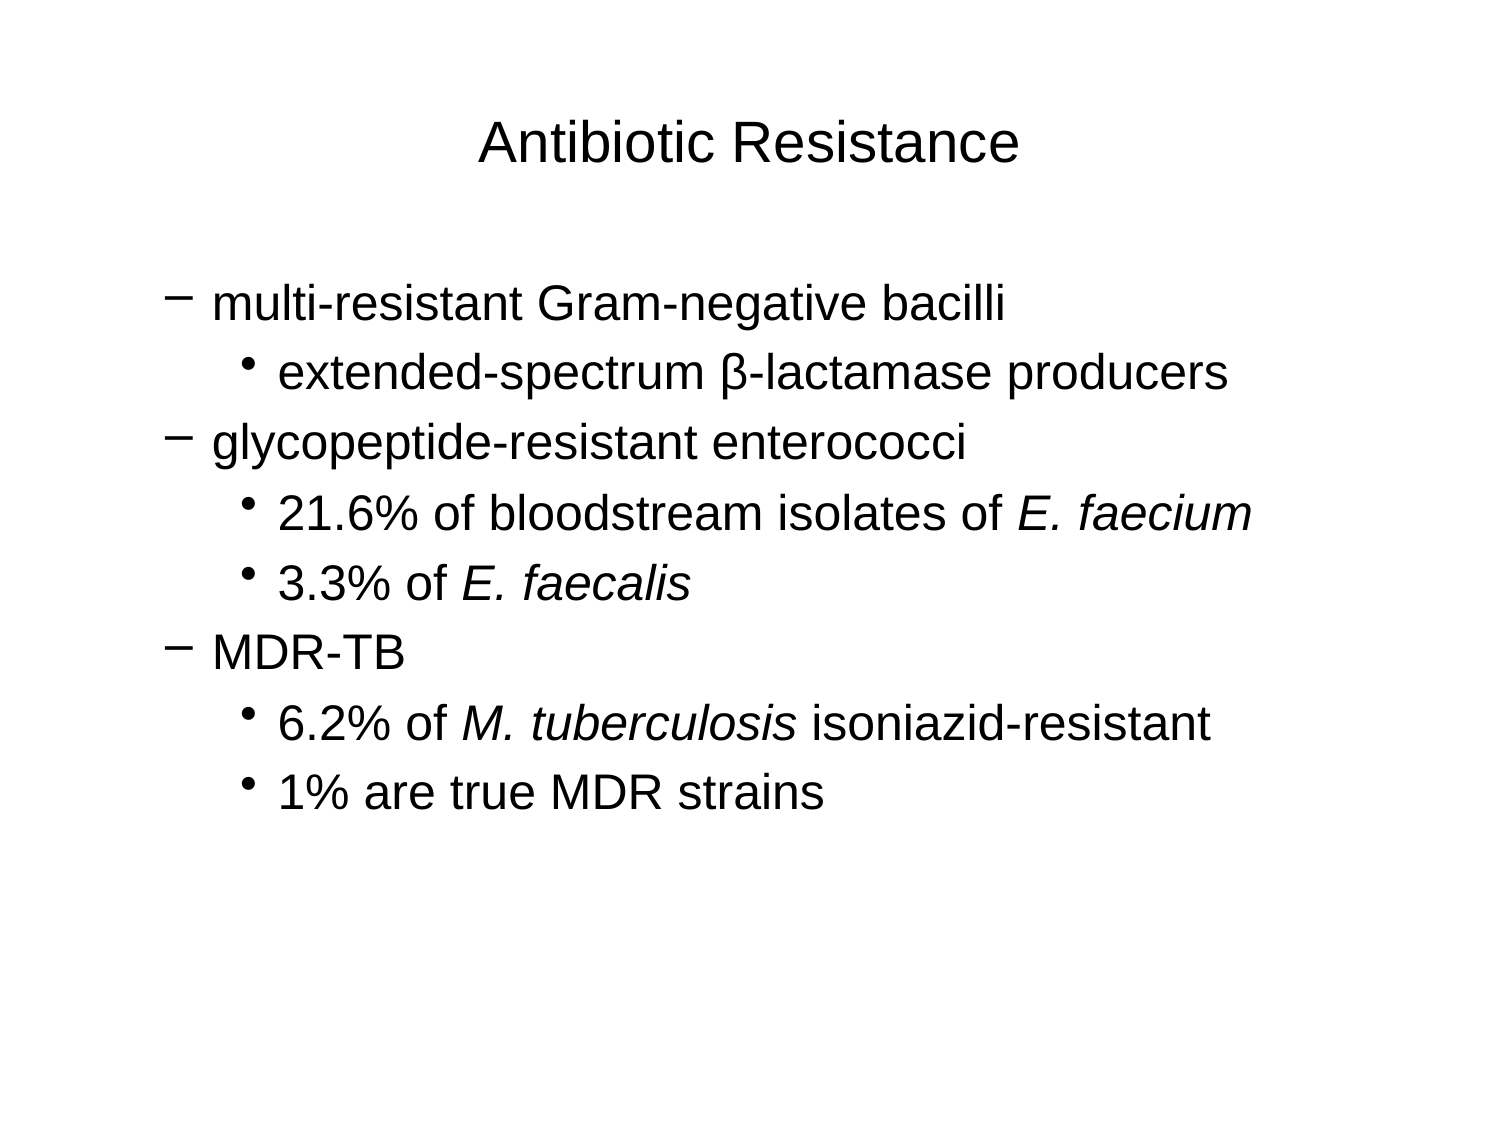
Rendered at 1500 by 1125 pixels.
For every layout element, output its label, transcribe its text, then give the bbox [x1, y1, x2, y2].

list multi-resistant Gram-negative bacilli extended-spectrum β-lactamase producers glycopeptide-resistant enterococci 21.6% of bloodstream isolates of E. faecium 3.3% of E. faecalis MDR-TB 6.2% of M. tuberculosis isoniazid-resistant 1% are true MDR strains [74, 262, 1426, 1006]
title Antibiotic Resistance [74, 44, 1426, 233]
